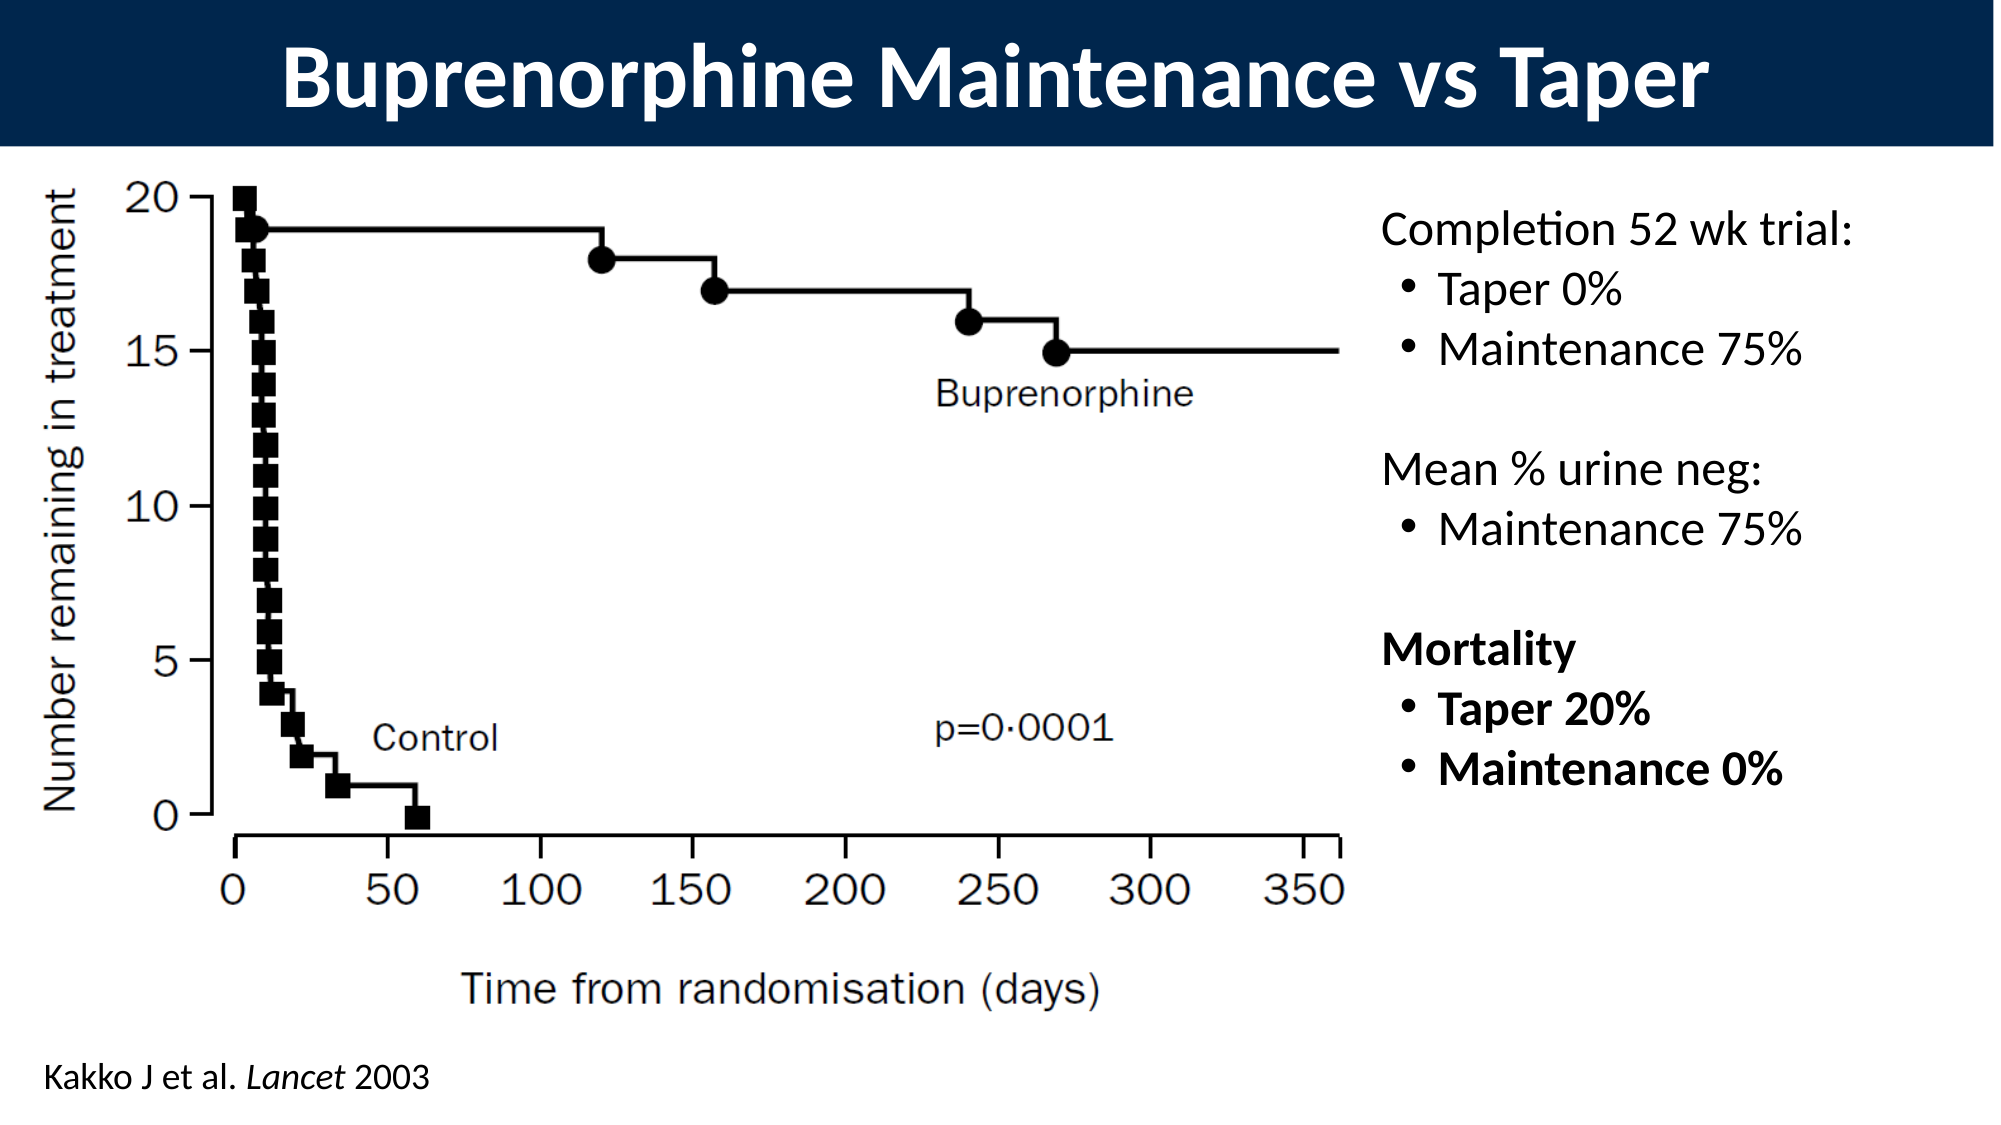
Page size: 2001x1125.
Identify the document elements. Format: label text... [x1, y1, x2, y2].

picture [24, 155, 1367, 1033]
text_box Kakko J et al. Lancet 2003 [27, 1048, 447, 1106]
text_box Completion 52 wk trial: Taper 0% Maintenance 75% Mean % urine neg: Maintenance 75% Mortality Taper 20% Maintenance 0% [1371, 186, 1994, 804]
title Buprenorphine Maintenance vs Taper [0, 0, 1994, 147]
